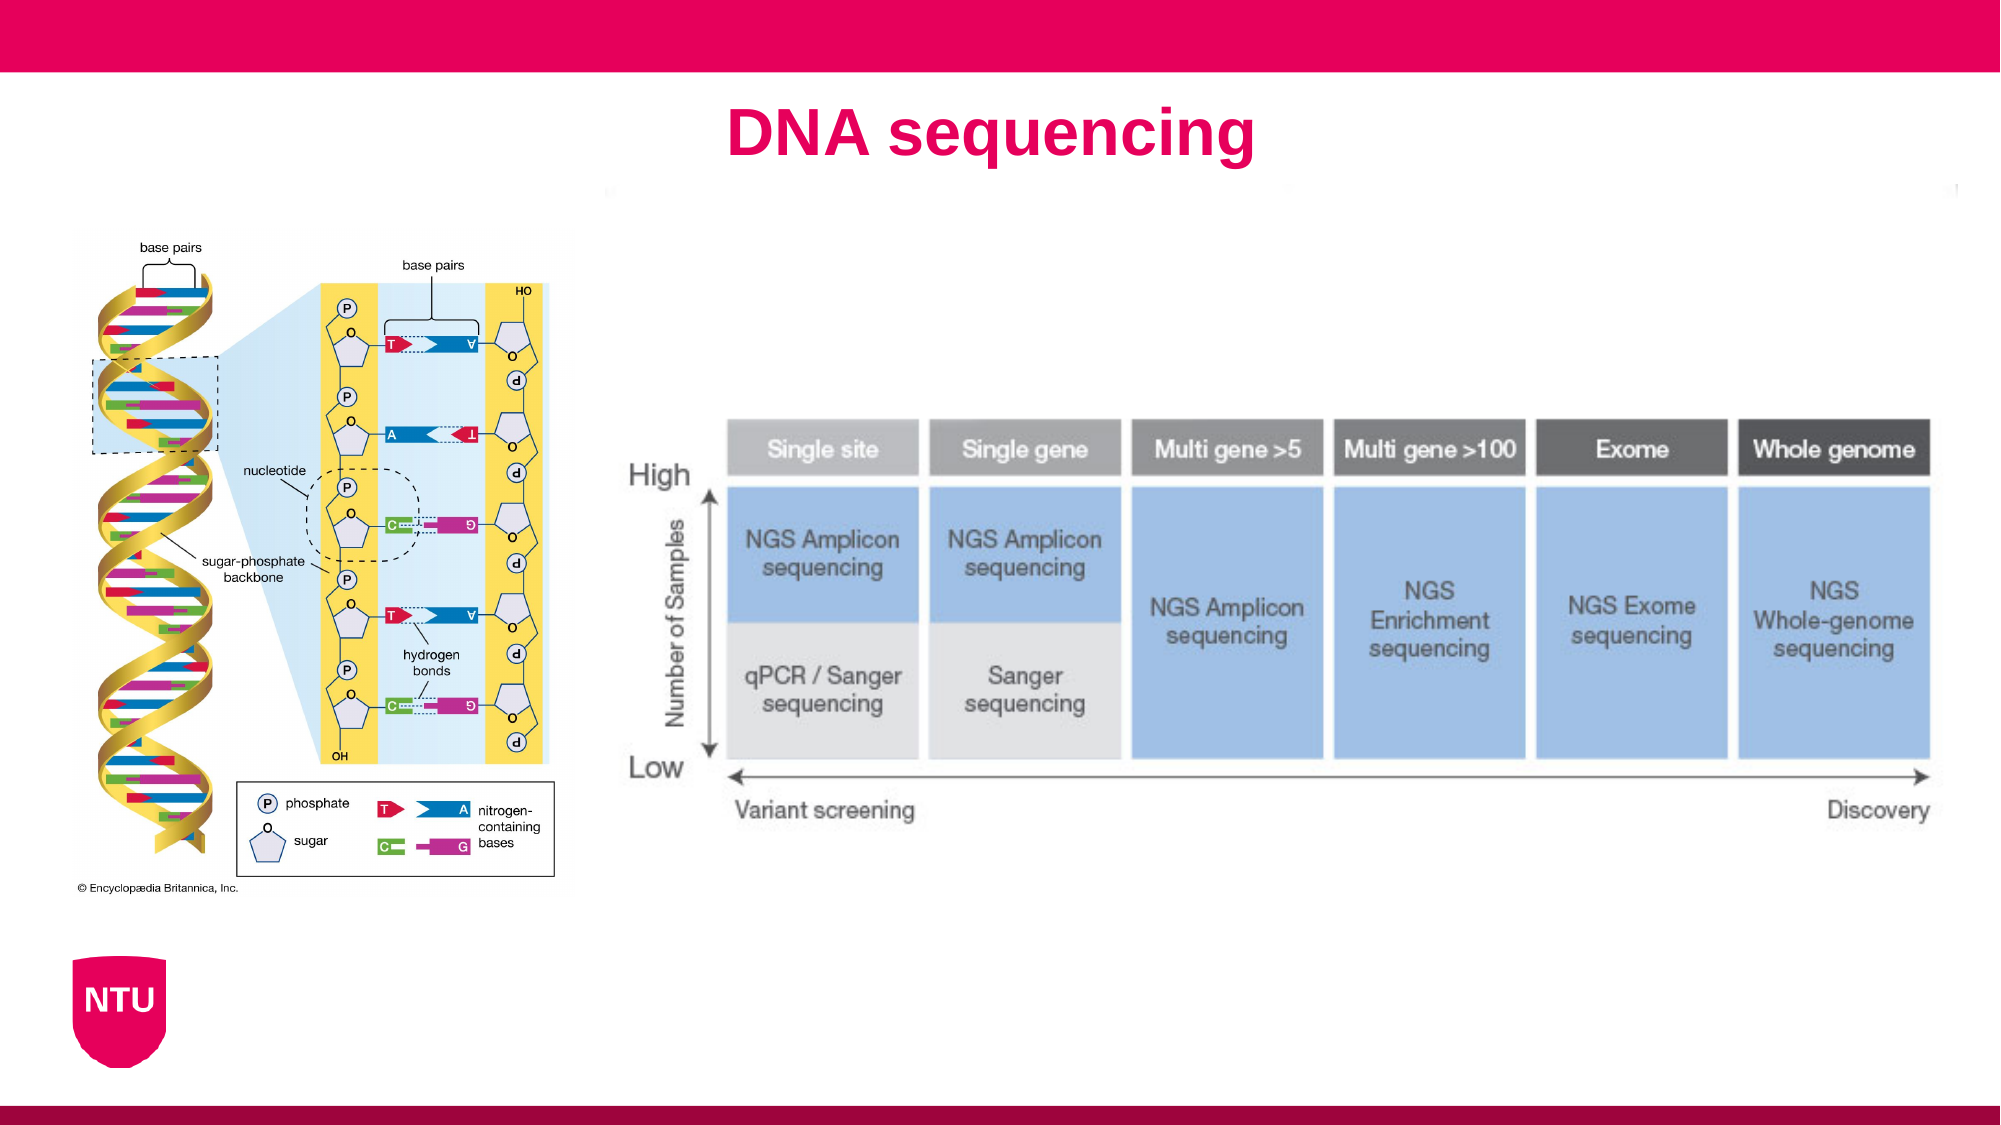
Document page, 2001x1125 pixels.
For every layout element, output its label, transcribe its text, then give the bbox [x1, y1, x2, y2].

picture [604, 184, 1958, 1058]
picture [72, 228, 575, 897]
title DNA sequencing [72, 72, 1928, 185]
